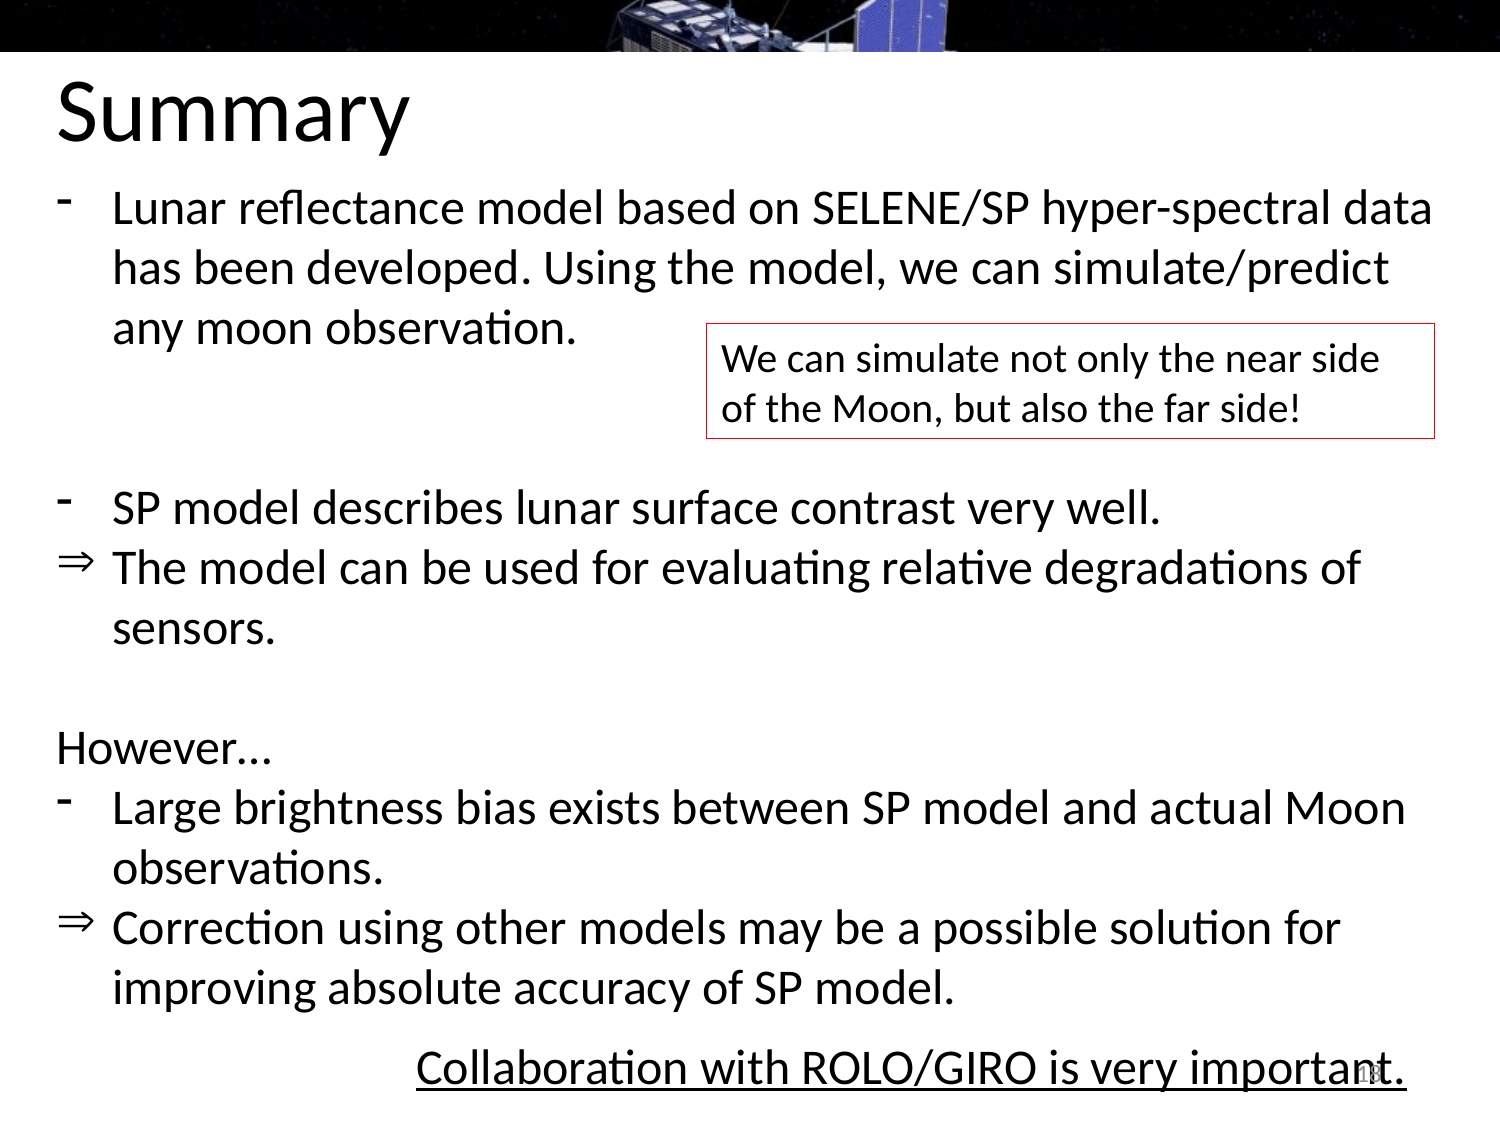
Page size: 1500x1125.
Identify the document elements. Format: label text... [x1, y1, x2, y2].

text_box We can simulate not only the near side of the Moon, but also the far side! [706, 323, 1435, 439]
text_box Collaboration with ROLO/GIRO is very important. [382, 1026, 1441, 1102]
text_box Lunar reflectance model based on SELENE/SP hyper-spectral data has been developed. Using the model, we can simulate/predict any moon observation. SP model describes lunar surface contrast very well. The model can be used for evaluating relative degradations of sensors. However… Large brightness bias exists between SP model and actual Moon observations. Correction using other models may be a possible solution for improving absolute accuracy of SP model. [41, 166, 1459, 1022]
slide_number 18 [1059, 1042, 1397, 1103]
text_box Summary [41, 52, 1199, 166]
picture [0, 0, 1500, 52]
